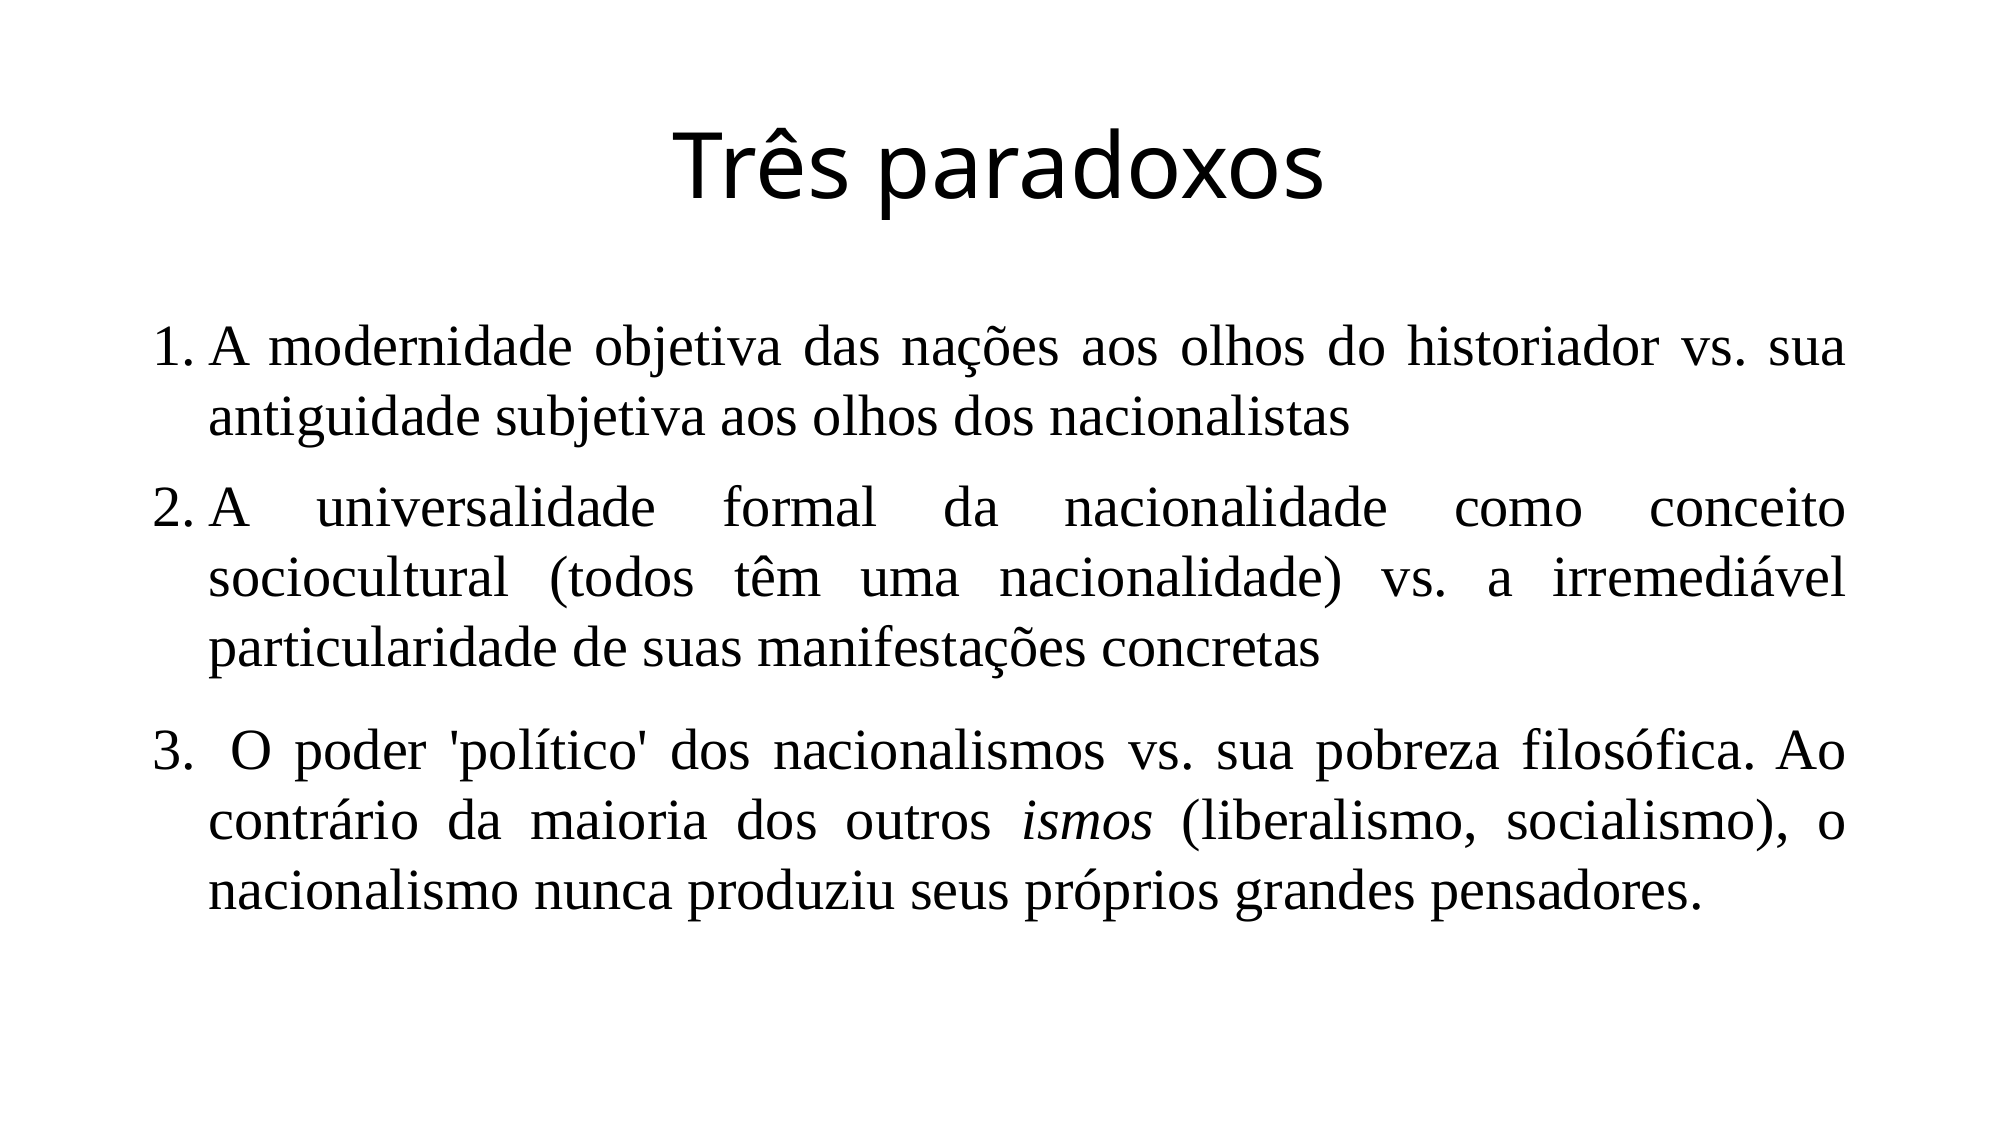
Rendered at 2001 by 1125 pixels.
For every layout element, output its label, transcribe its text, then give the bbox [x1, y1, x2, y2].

list A modernidade objetiva das nações aos olhos do historiador vs. sua antiguidade subjetiva aos olhos dos nacionalistas A universalidade formal da nacionalidade como conceito sociocultural (todos têm uma nacionalidade) vs. a irremediável particularidade de suas manifestações concretas O poder 'político' dos nacionalismos vs. sua pobreza filosófica. Ao contrário da maioria dos outros ismos (liberalismo, socialismo), o nacionalismo nunca produziu seus próprios grandes pensadores. [137, 299, 1863, 1014]
title Três paradoxos [137, 59, 1863, 278]
